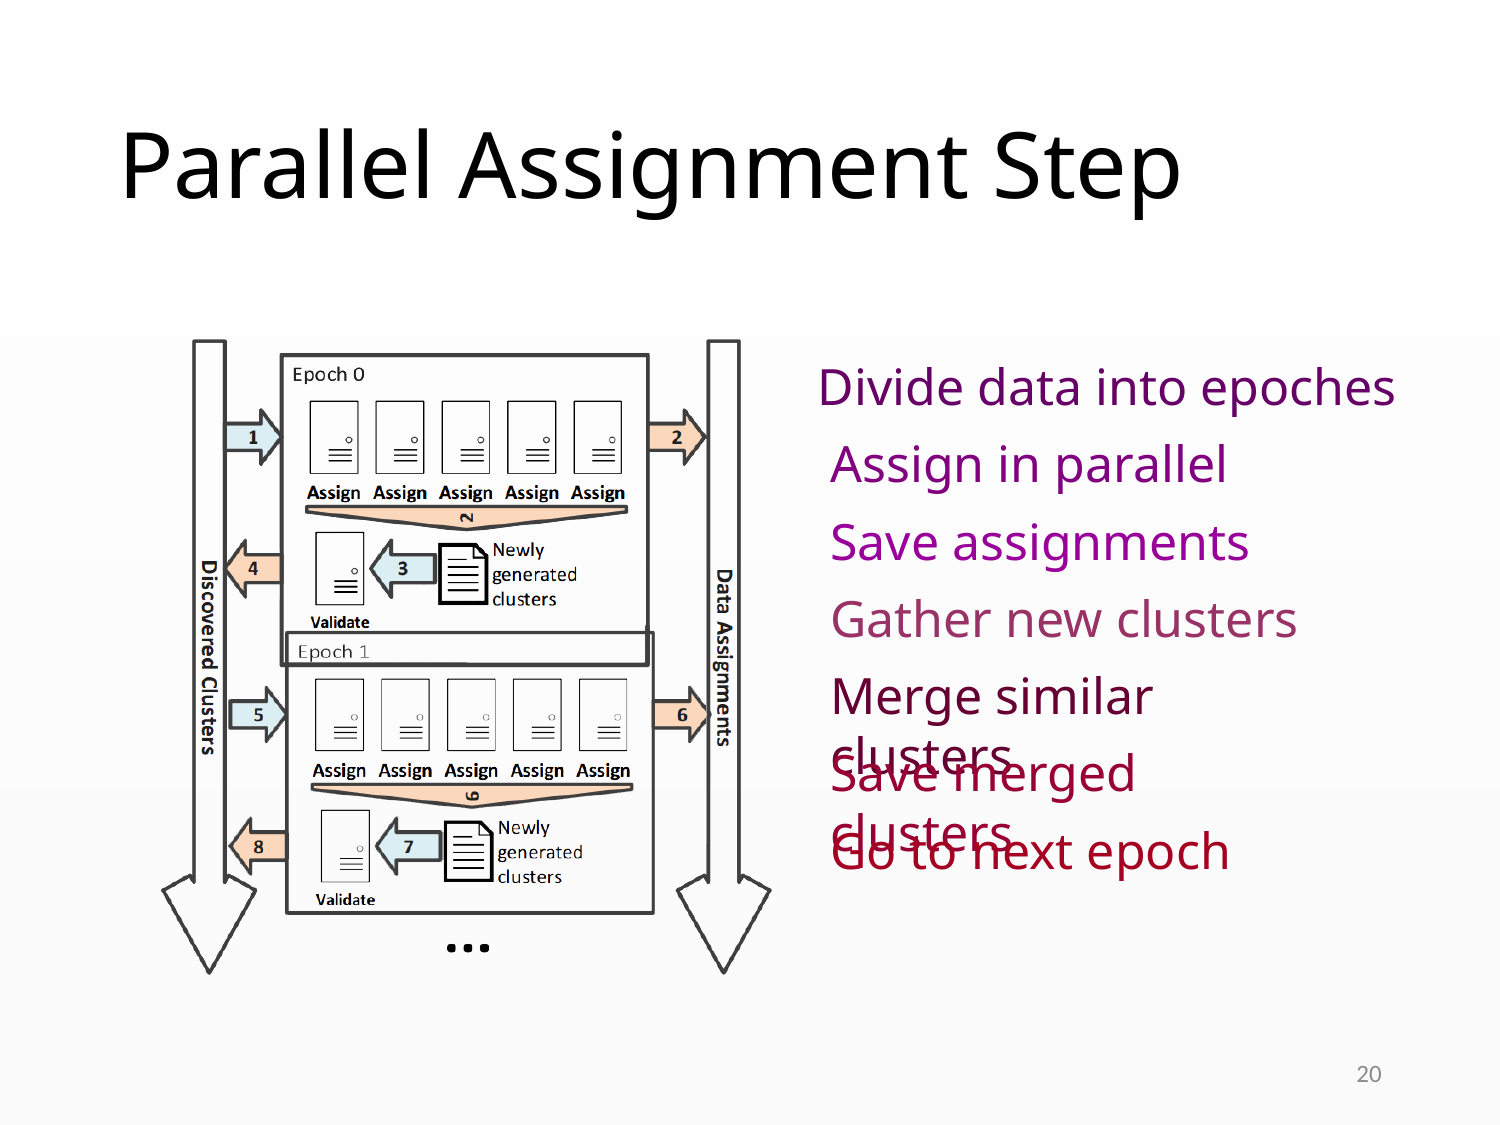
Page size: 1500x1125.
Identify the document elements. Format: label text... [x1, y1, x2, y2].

slide_number 20 [1059, 1042, 1397, 1103]
text_box Go to next epoch [815, 811, 1333, 887]
text_box Save merged clusters [815, 734, 1333, 811]
text_box Gather new clusters [815, 579, 1333, 655]
title Parallel Assignment Step [103, 59, 1397, 278]
text_box Divide data into epoches [802, 348, 1412, 423]
text_box Merge similar clusters [815, 657, 1333, 734]
text_box Save assignments [815, 502, 1267, 578]
text_box Assign in parallel [815, 425, 1500, 501]
picture [154, 335, 780, 985]
